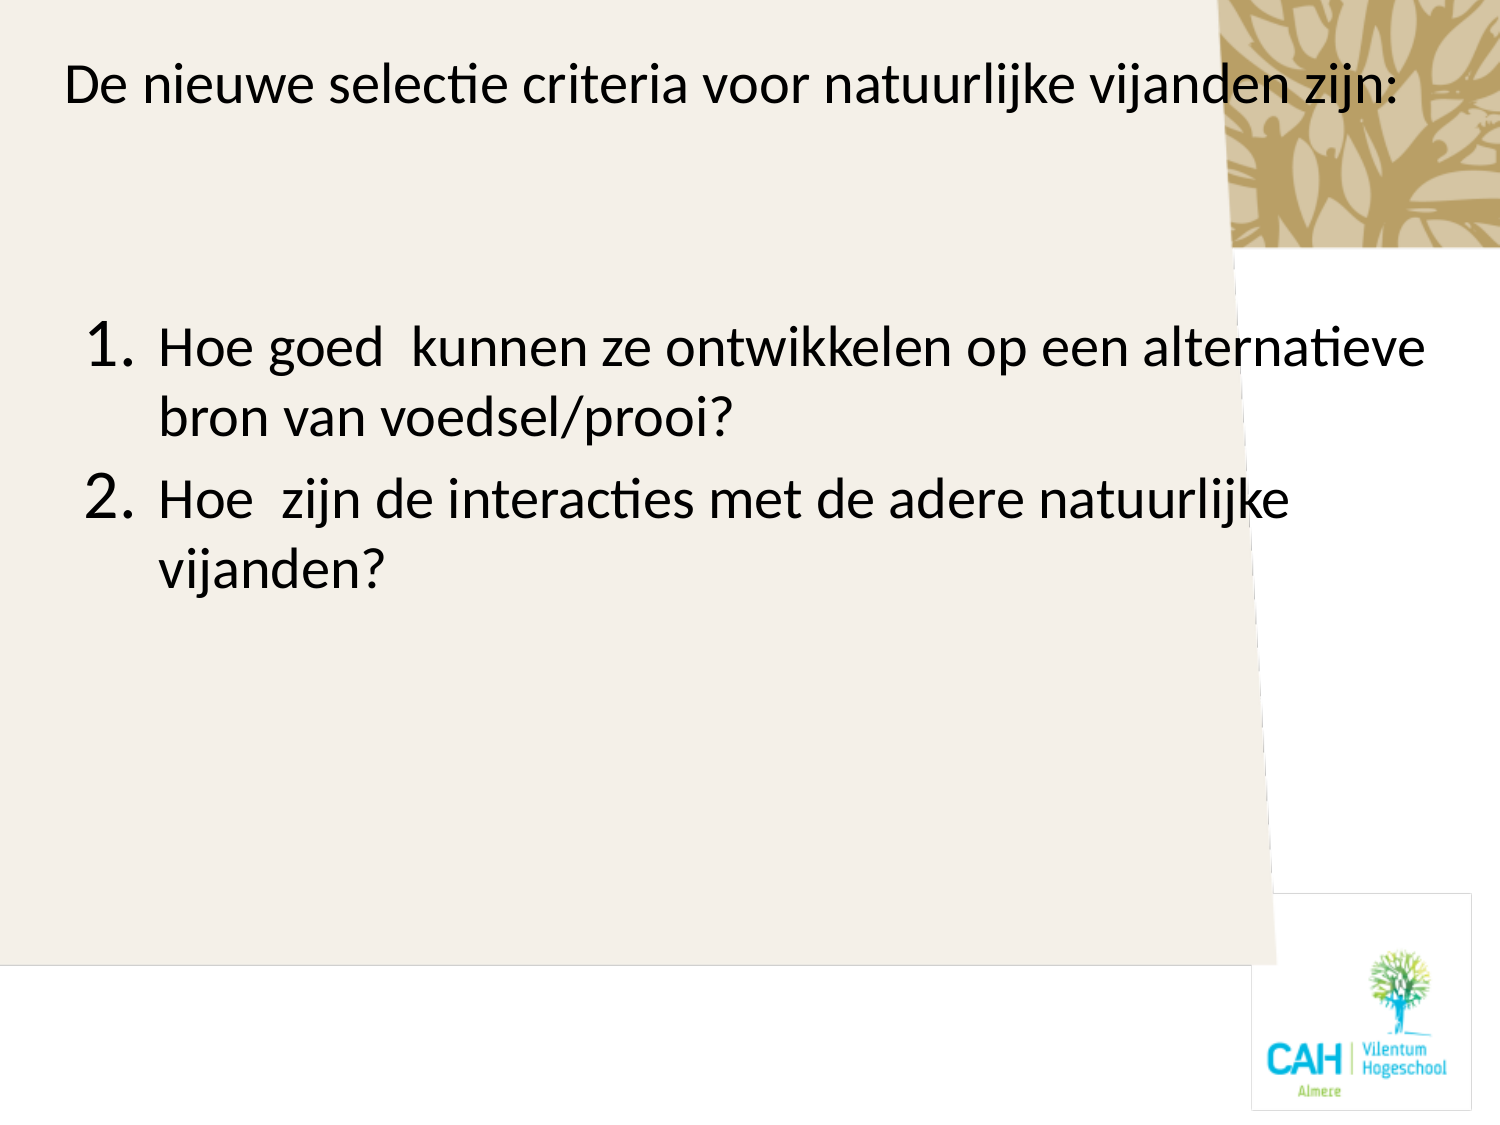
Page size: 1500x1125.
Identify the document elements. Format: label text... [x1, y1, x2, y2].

title De nieuwe selectie criteria voor natuurlijke vijanden zijn: [0, 37, 1466, 260]
list Hoe goed kunnen ze ontwikkelen op een alternatieve bron van voedsel/prooi? Hoe zijn de interacties met de adere natuurlijke vijanden? [69, 301, 1467, 972]
picture [0, 0, 1500, 1125]
